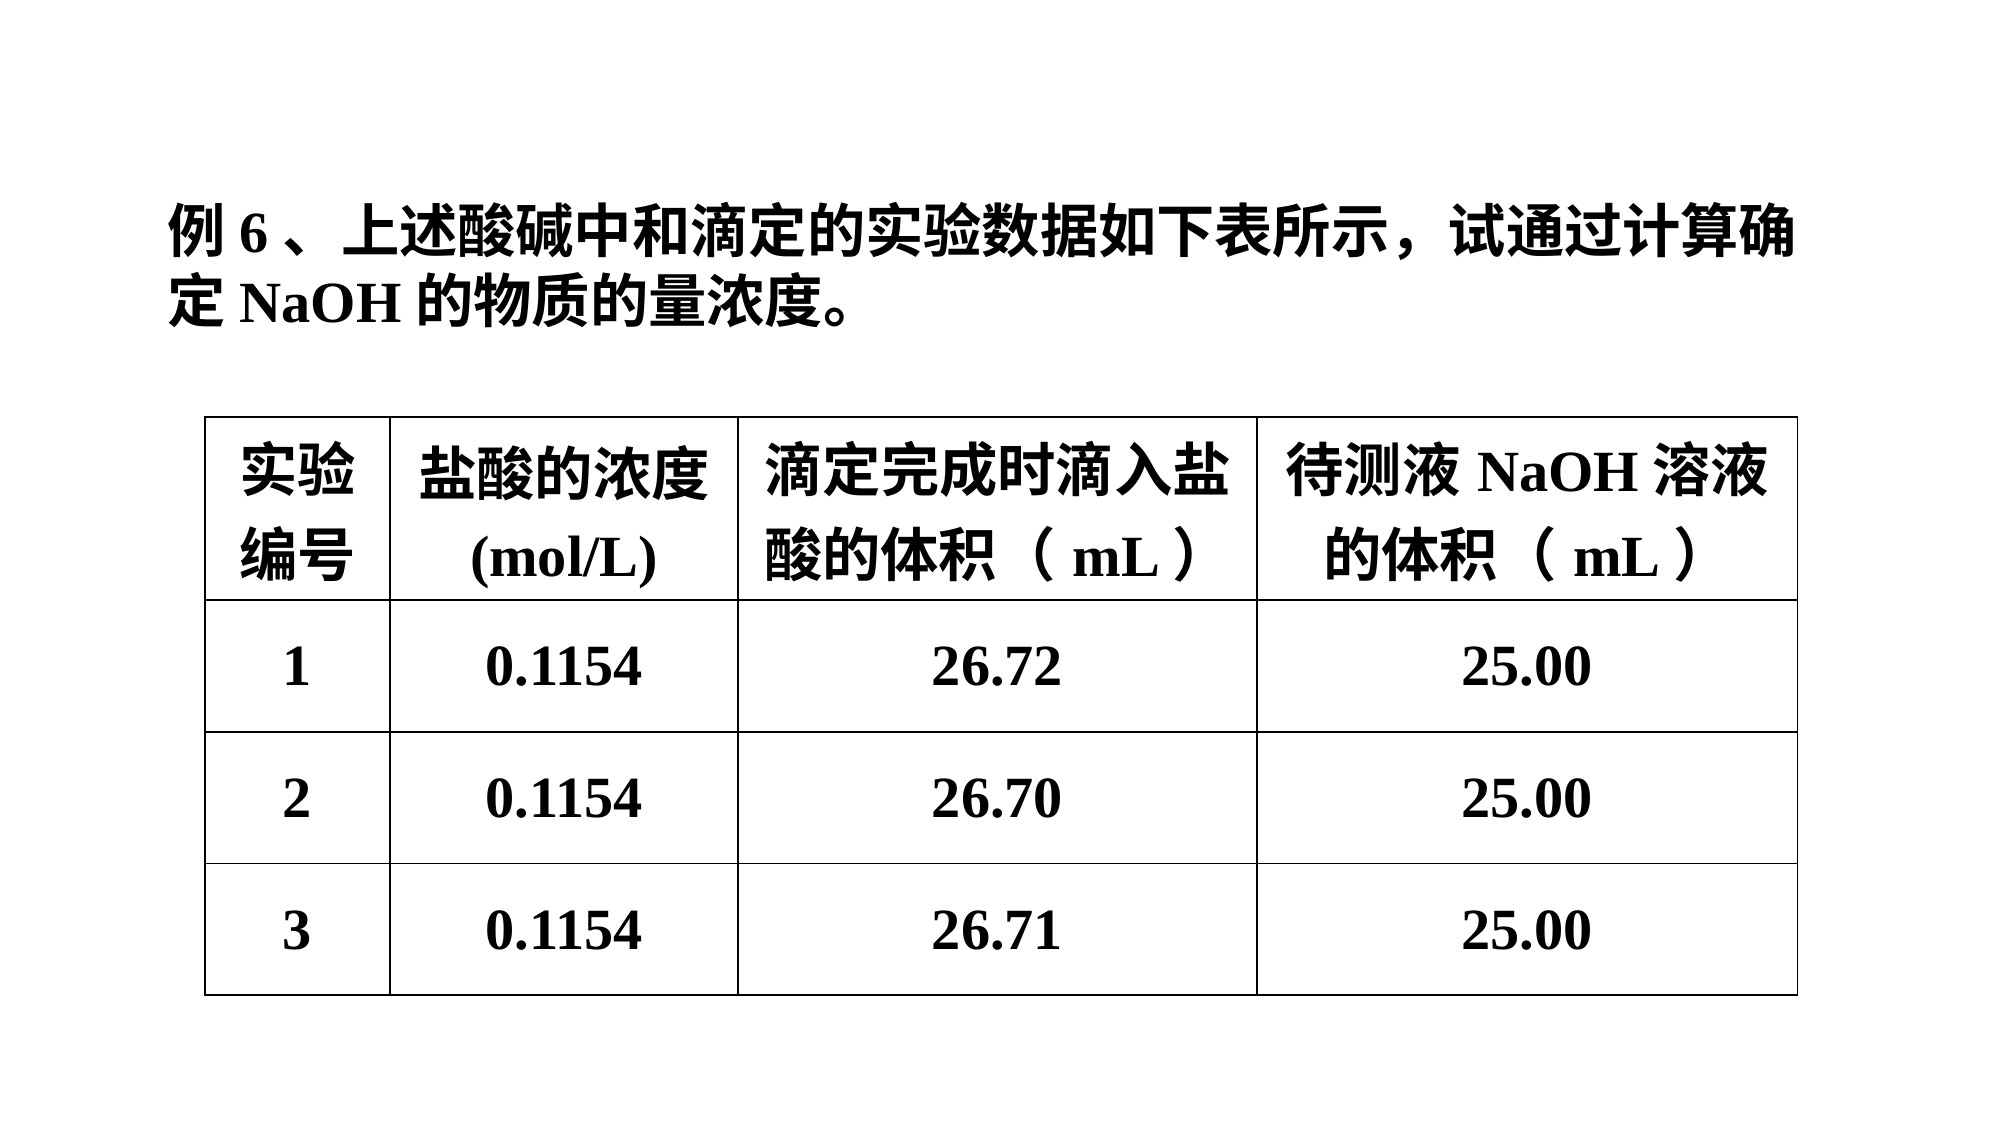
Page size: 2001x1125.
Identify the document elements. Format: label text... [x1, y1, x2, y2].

table_header 滴定完成时滴入盐酸的体积（mL） [739, 418, 1256, 599]
table_cell 2 [206, 733, 389, 863]
table_cell 26.70 [739, 733, 1256, 863]
table_header 待测液NaOH溶液的体积（mL） [1258, 418, 1797, 599]
table_cell 25.00 [1258, 733, 1797, 863]
title 例6、上述酸碱中和滴定的实验数据如下表所示，试通过计算确定NaOH的物质的量浓度。 [152, 161, 1846, 367]
table_header 盐酸的浓度 (mol/L) [391, 418, 737, 599]
table_cell 26.72 [739, 601, 1256, 731]
table_cell 1 [206, 601, 389, 731]
table_cell 3 [206, 864, 389, 994]
table_cell 26.71 [739, 864, 1256, 994]
table_cell 0.1154 [391, 864, 737, 994]
table_cell 25.00 [1258, 864, 1797, 994]
table_cell 0.1154 [391, 733, 737, 863]
table_header 实验编号 [206, 418, 389, 599]
table_cell 25.00 [1258, 601, 1797, 731]
table_cell 0.1154 [391, 601, 737, 731]
